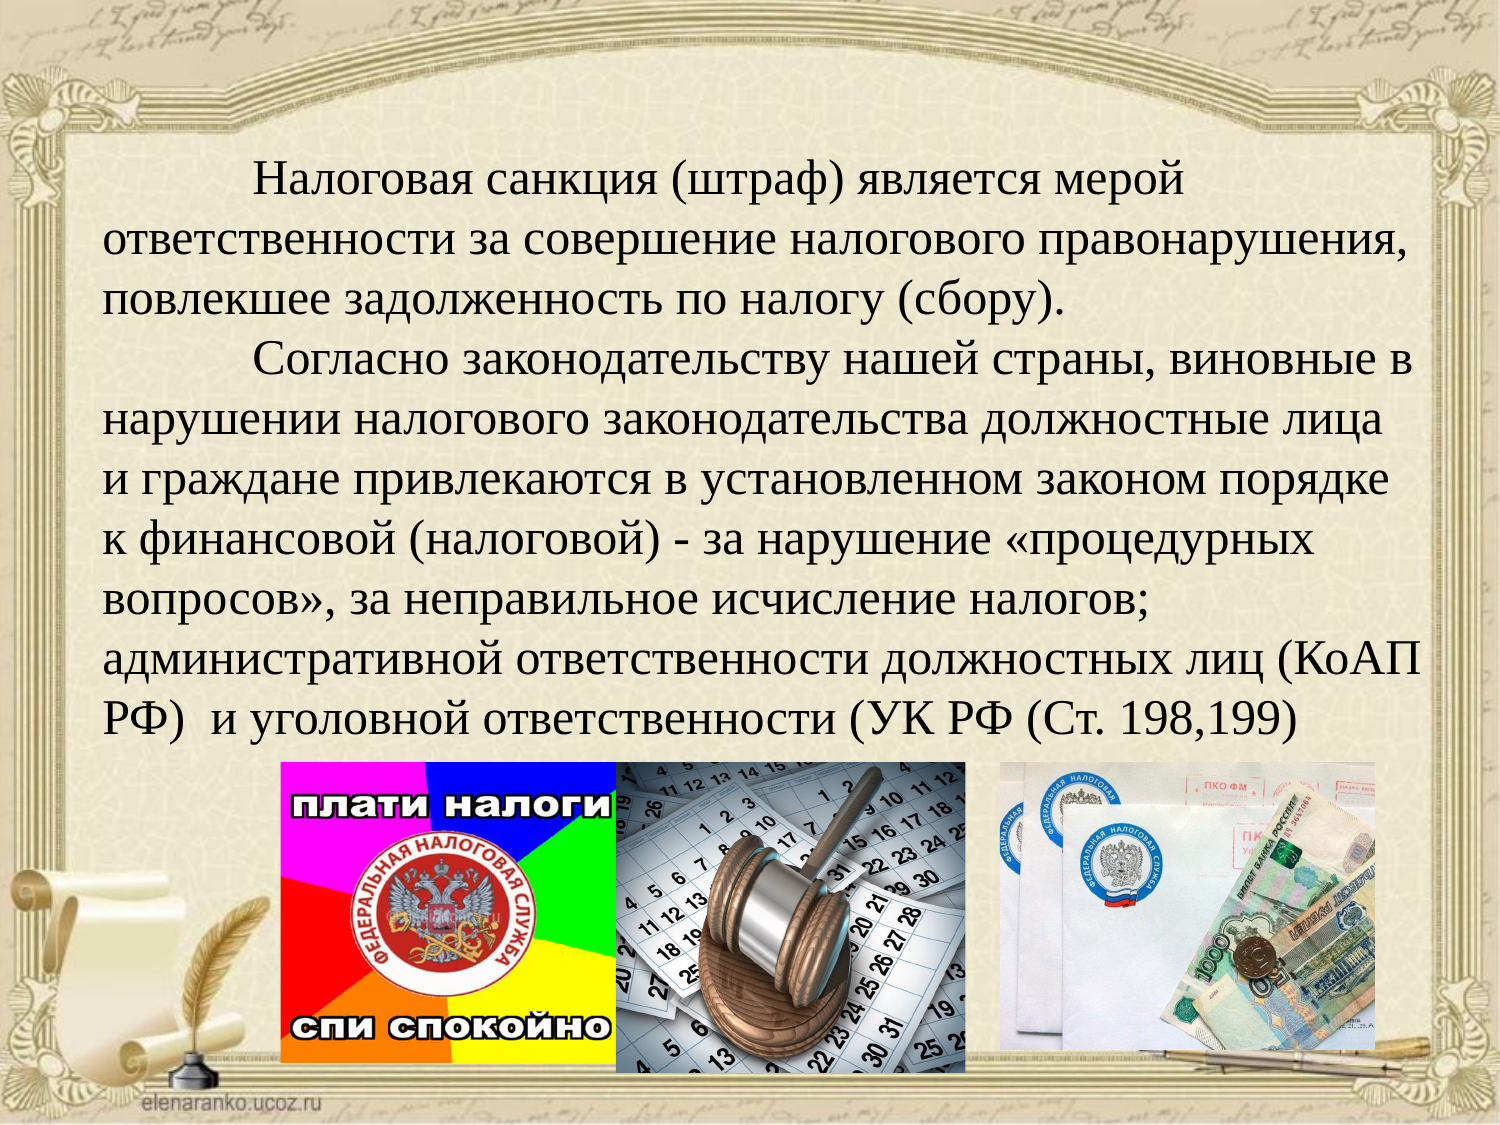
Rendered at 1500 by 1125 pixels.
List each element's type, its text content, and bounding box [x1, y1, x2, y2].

text_box Налоговая санкция (штраф) является мерой ответственности за совершение налогового правонарушения, повлекшее задолженность по налогу (сбору). Согласно законодательству нашей страны, виновные в нарушении налогового законодательства должностные лица и граждане привлекаются в установленном законом порядке к финансовой (налоговой) - за нарушение «процедурных вопросов», за неправильное исчисление налогов; административной ответственности должностных лиц (КоАП РФ) и уголовной ответственности (УК РФ (Ст. 198,199) [87, 137, 1438, 813]
picture [0, 0, 1500, 1125]
